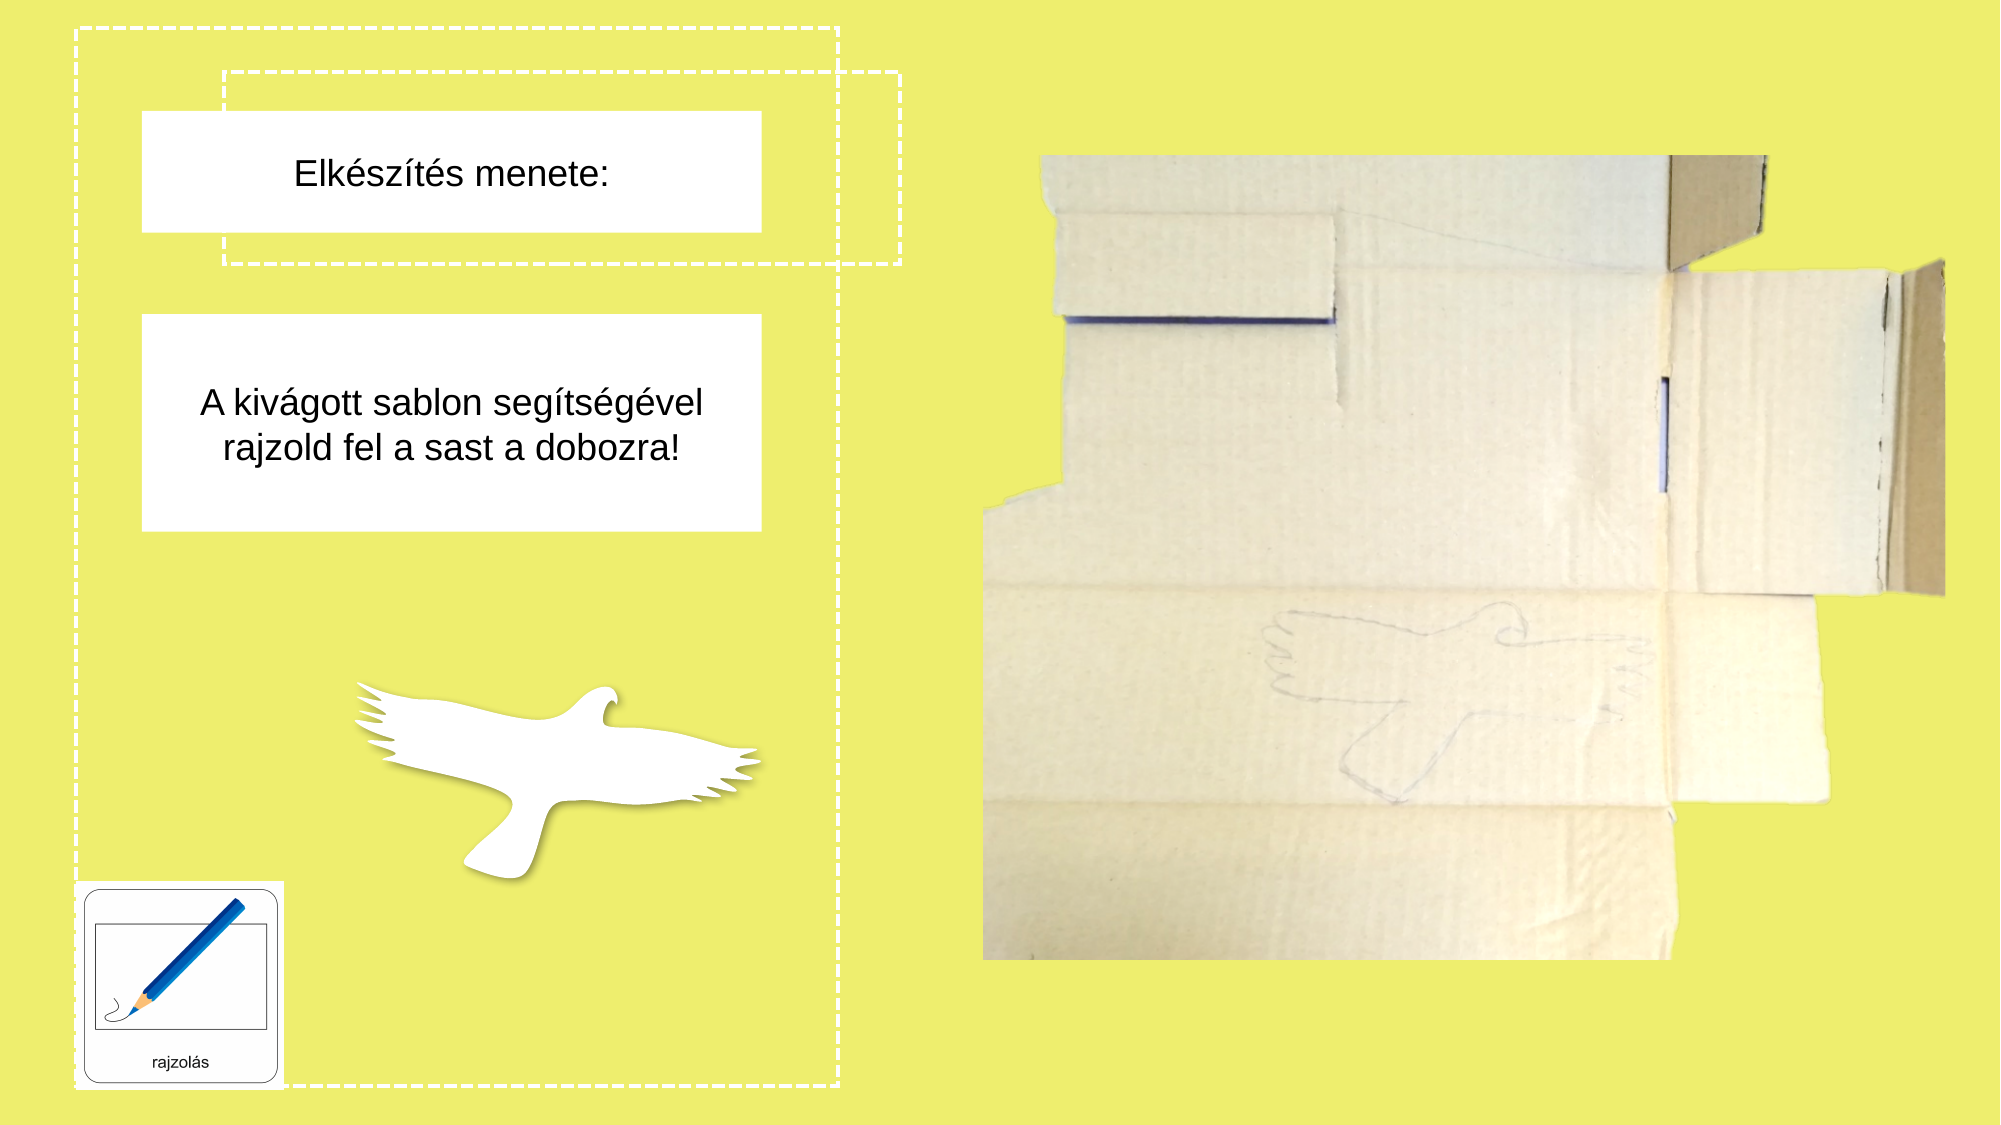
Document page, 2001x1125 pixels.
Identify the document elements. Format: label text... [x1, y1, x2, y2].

text_box [75, 27, 839, 1087]
text_box [353, 681, 763, 880]
picture [984, 75, 1946, 1039]
text_box A kivágott sablon segítségével rajzold fel a sast a dobozra! [141, 313, 763, 533]
text_box [223, 71, 901, 265]
picture [75, 881, 284, 1090]
